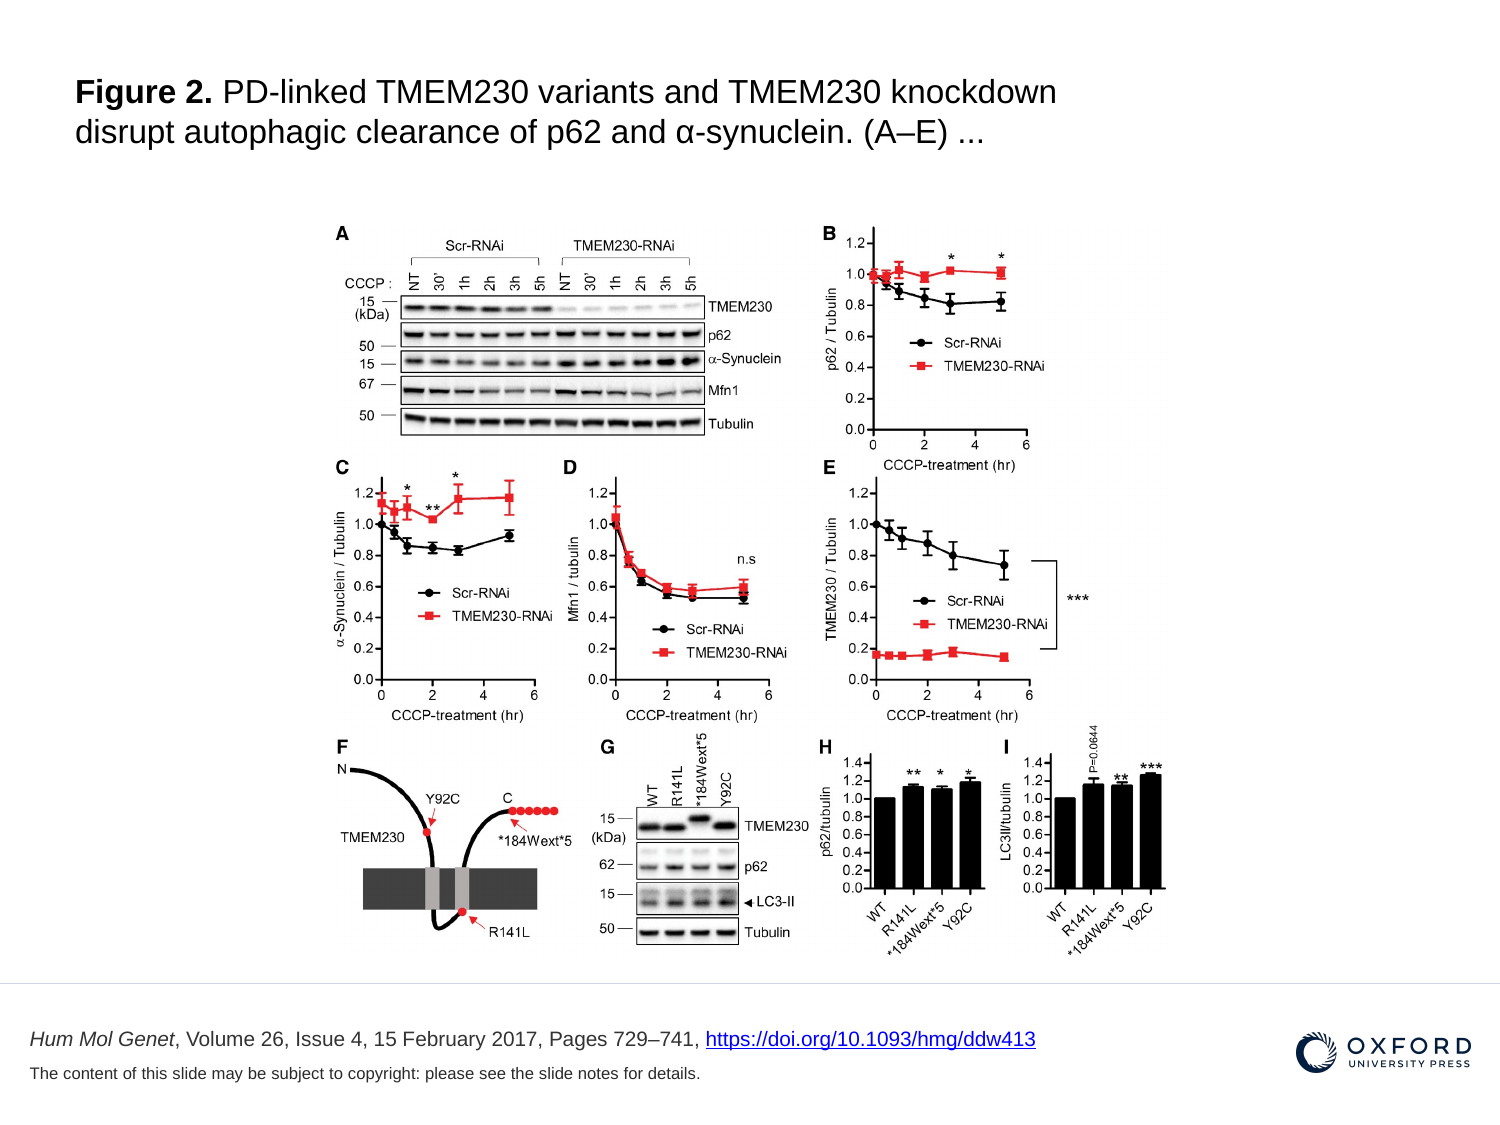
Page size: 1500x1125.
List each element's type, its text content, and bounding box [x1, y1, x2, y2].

title Figure 2. PD-linked TMEM230 variants and TMEM230 knockdown disrupt autophagic clearance of p62 and α-synuclein. (A–E) ... [75, 69, 1078, 171]
footer Hum Mol Genet, Volume 26, Issue 4, 15 February 2017, Pages 729–741, https://doi.org/10.1093/hmg/ddw413 The content of this slide may be subject to copyright: please see the slide notes for details. [0, 983, 1260, 1125]
picture [331, 224, 1168, 957]
picture [1296, 1032, 1471, 1073]
